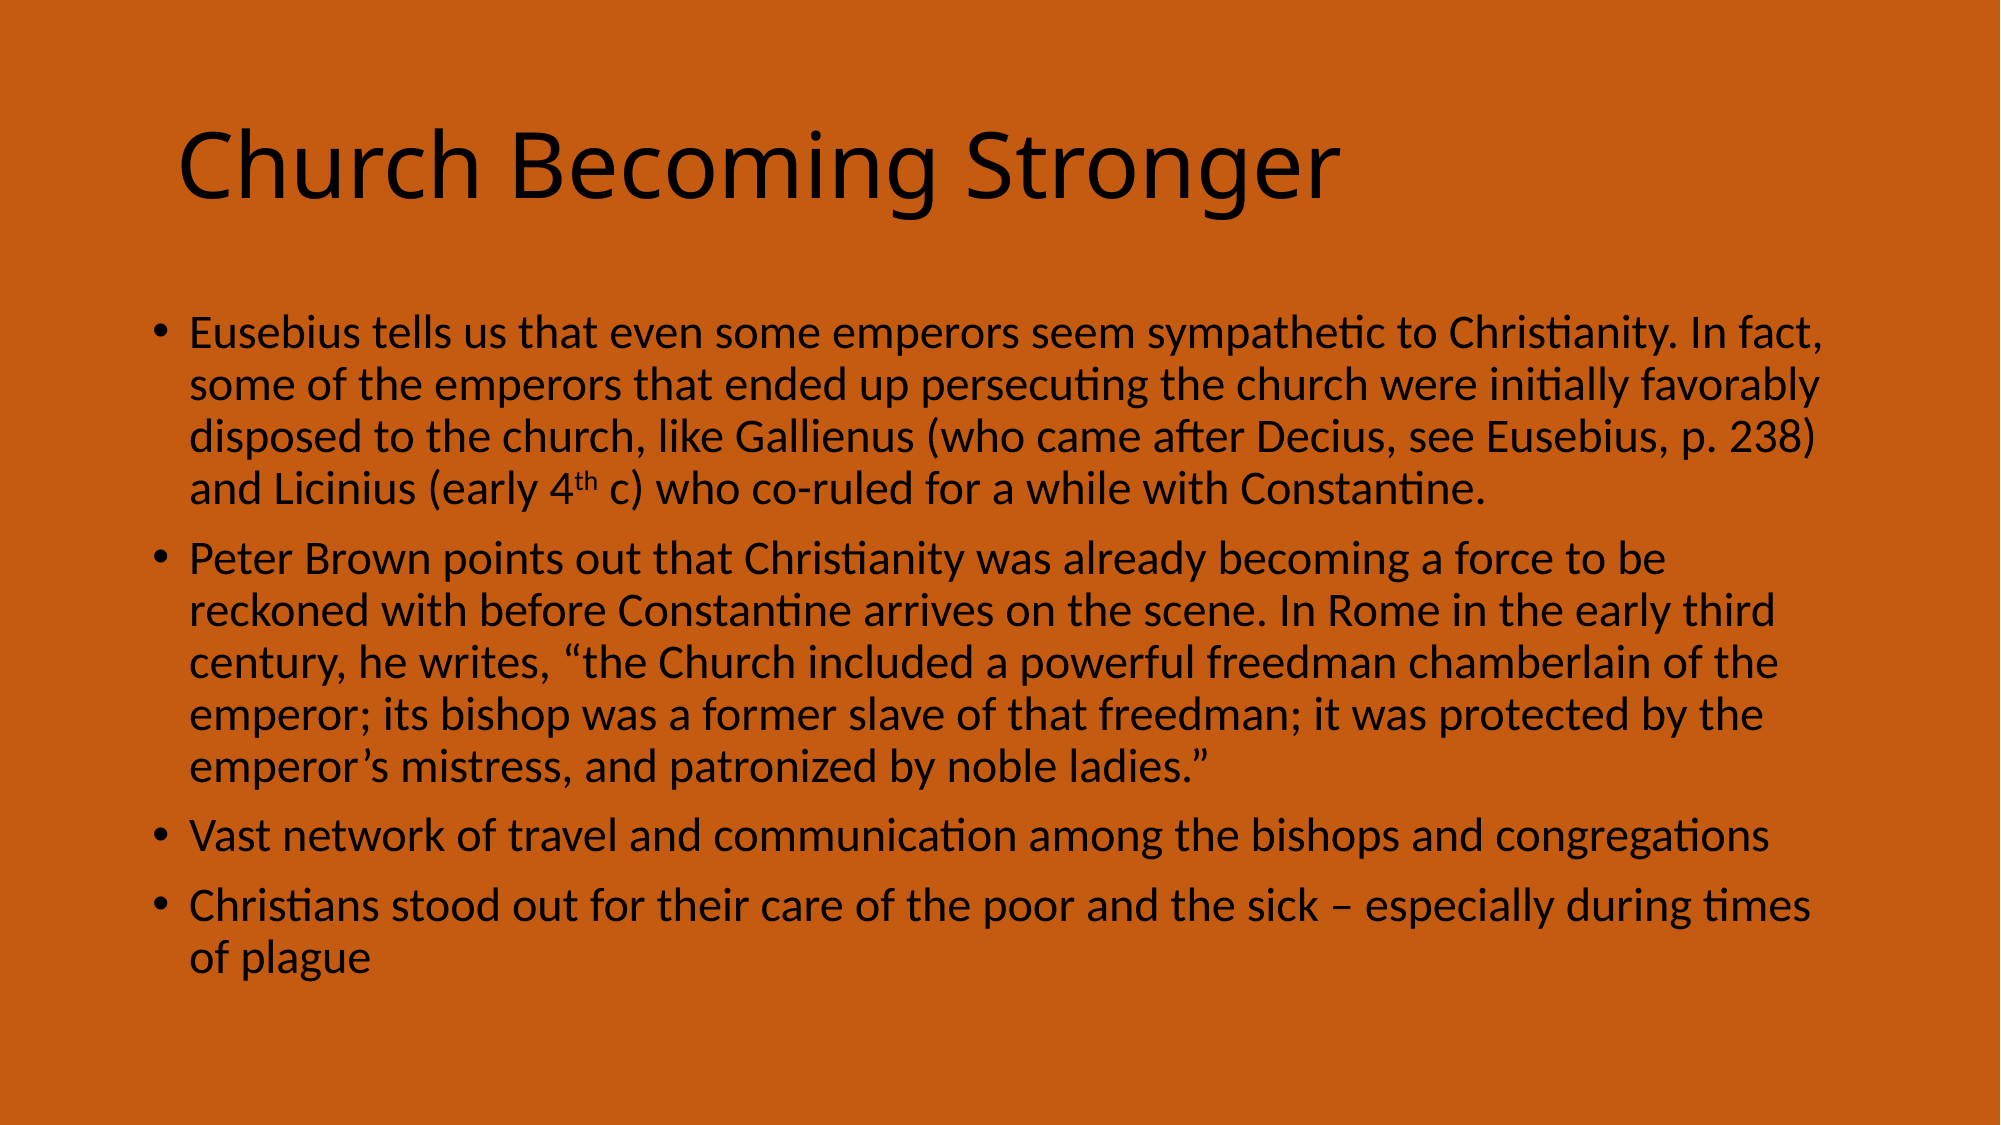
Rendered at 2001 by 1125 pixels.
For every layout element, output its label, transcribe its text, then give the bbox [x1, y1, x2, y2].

list Eusebius tells us that even some emperors seem sympathetic to Christianity. In fact, some of the emperors that ended up persecuting the church were initially favorably disposed to the church, like Gallienus (who came after Decius, see Eusebius, p. 238) and Licinius (early 4th c) who co-ruled for a while with Constantine. Peter Brown points out that Christianity was already becoming a force to be reckoned with before Constantine arrives on the scene. In Rome in the early third century, he writes, “the Church included a powerful freedman chamberlain of the emperor; its bishop was a former slave of that freedman; it was protected by the emperor’s mistress, and patronized by noble ladies.” Vast network of travel and communication among the bishops and congregations Christians stood out for their care of the poor and the sick – especially during times of plague [137, 299, 1863, 1014]
title Church Becoming Stronger [137, 59, 1863, 278]
